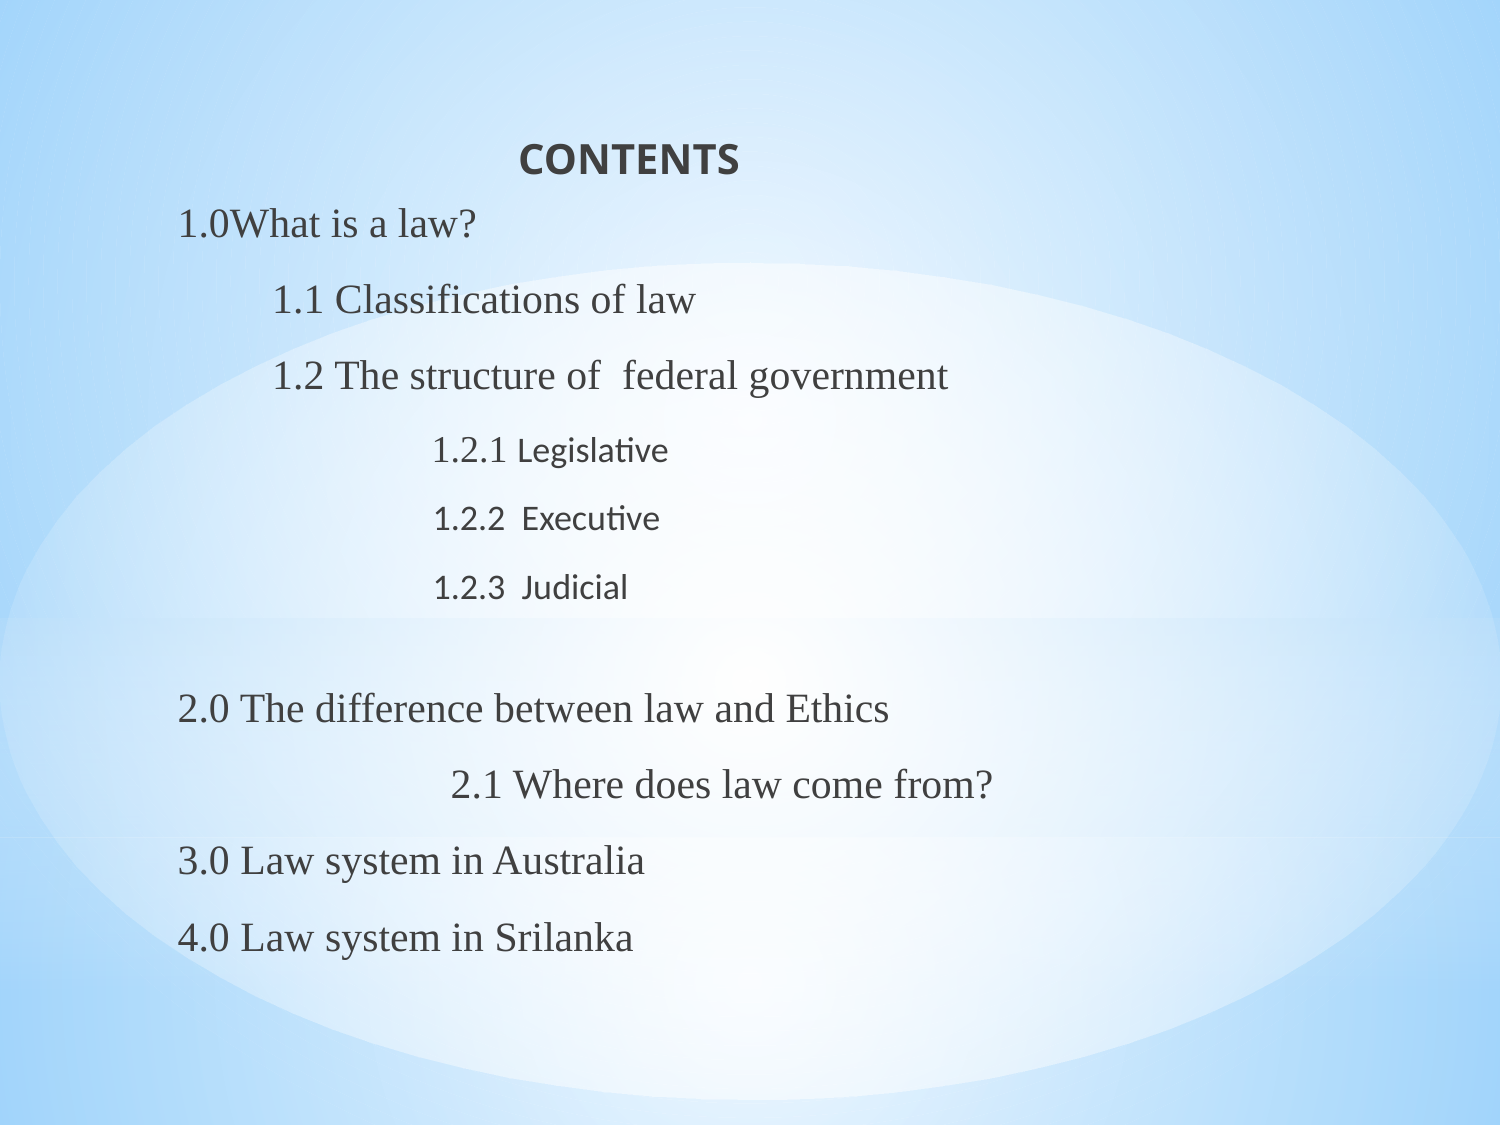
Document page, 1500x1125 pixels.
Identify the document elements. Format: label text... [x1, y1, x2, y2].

list CONTENTS 1.0What is a law? 1.1 Classifications of law 1.2 The structure of federal government 1.2.1 Legislative 1.2.2 Executive 1.2.3 Judicial 2.0 The difference between law and Ethics 2.1 Where does law come from? 3.0 Law system in Australia 4.0 Law system in Srilanka [162, 125, 1400, 968]
